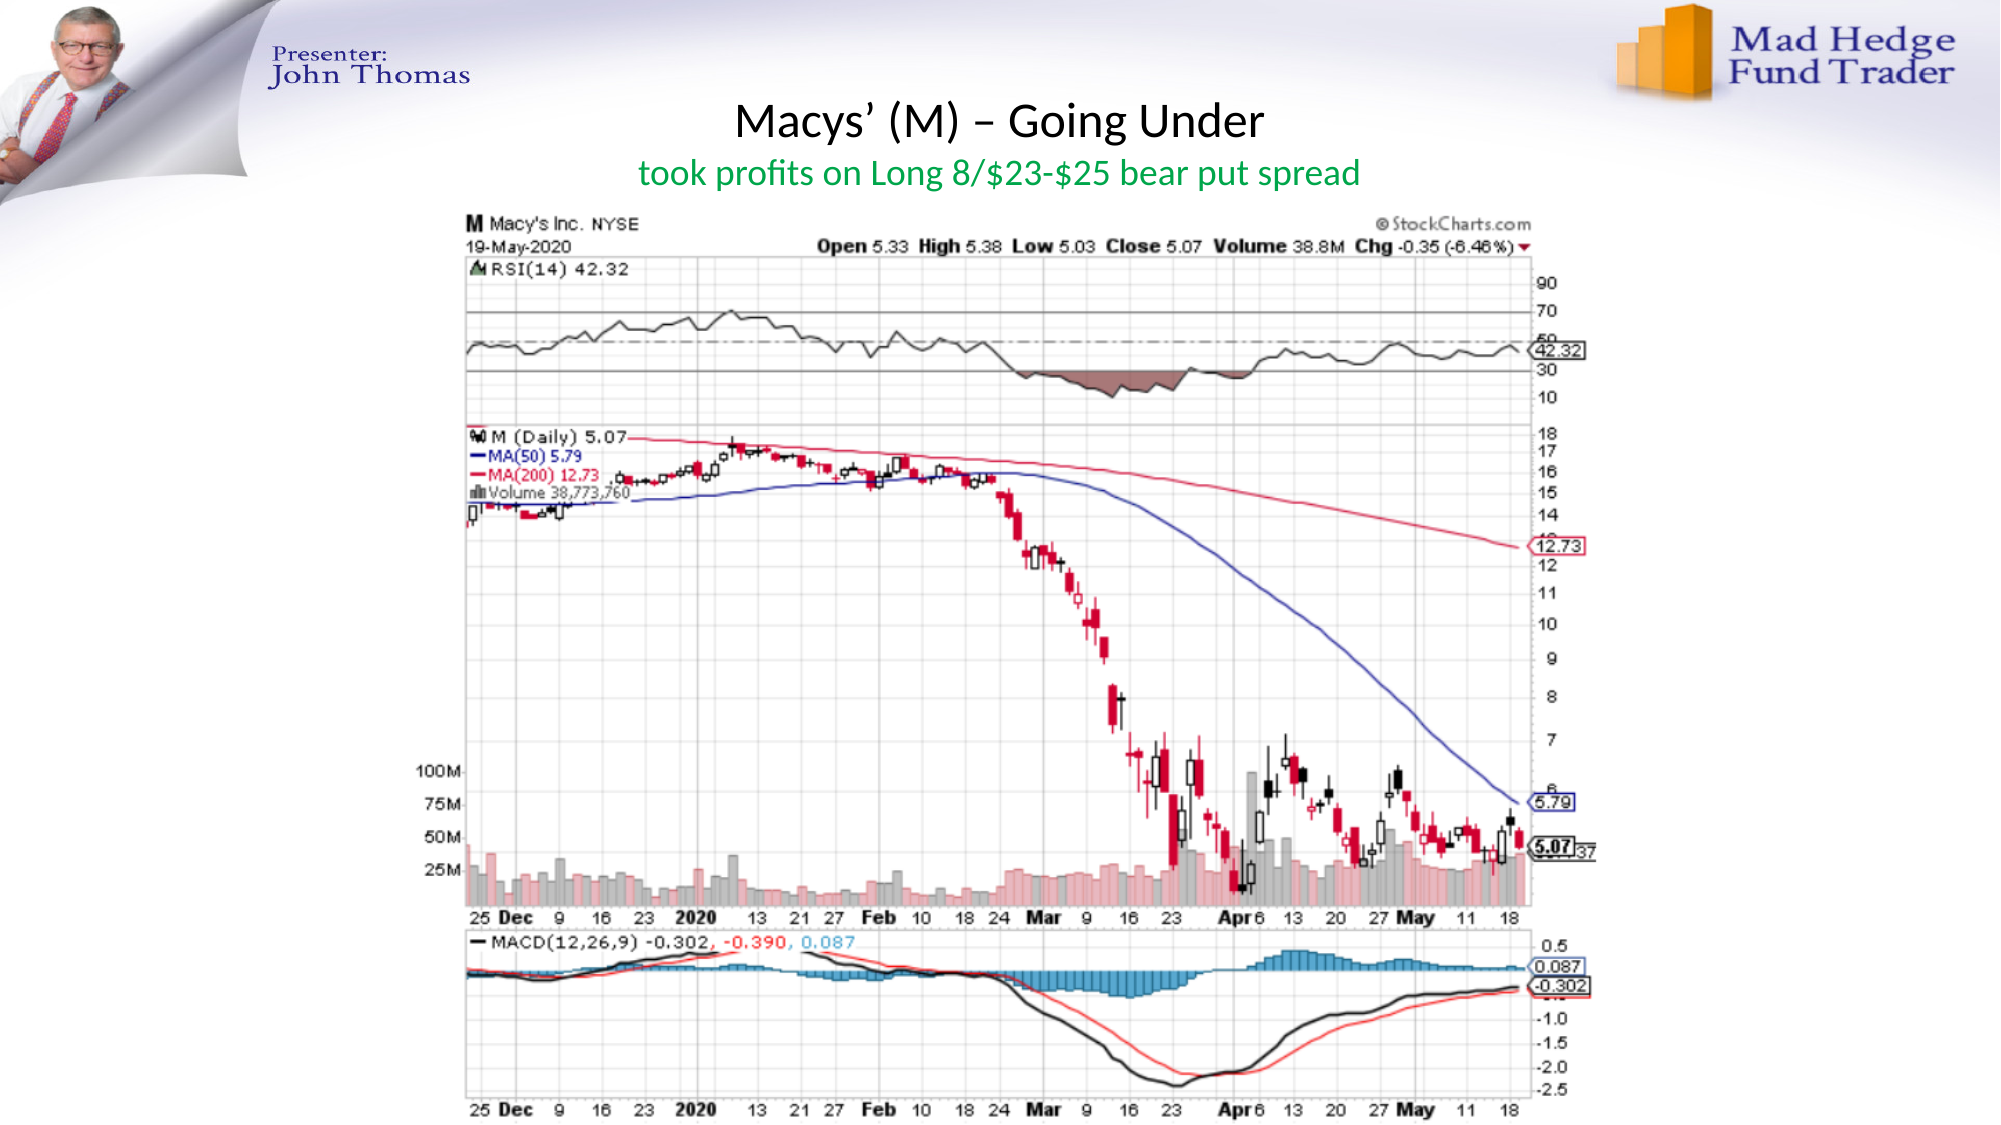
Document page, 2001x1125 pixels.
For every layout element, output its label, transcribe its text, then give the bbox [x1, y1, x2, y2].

picture [0, 0, 2000, 1125]
title Macys’ (M) – Going Under took profits on Long 8/$23-$25 bear put spread [324, 37, 1675, 213]
